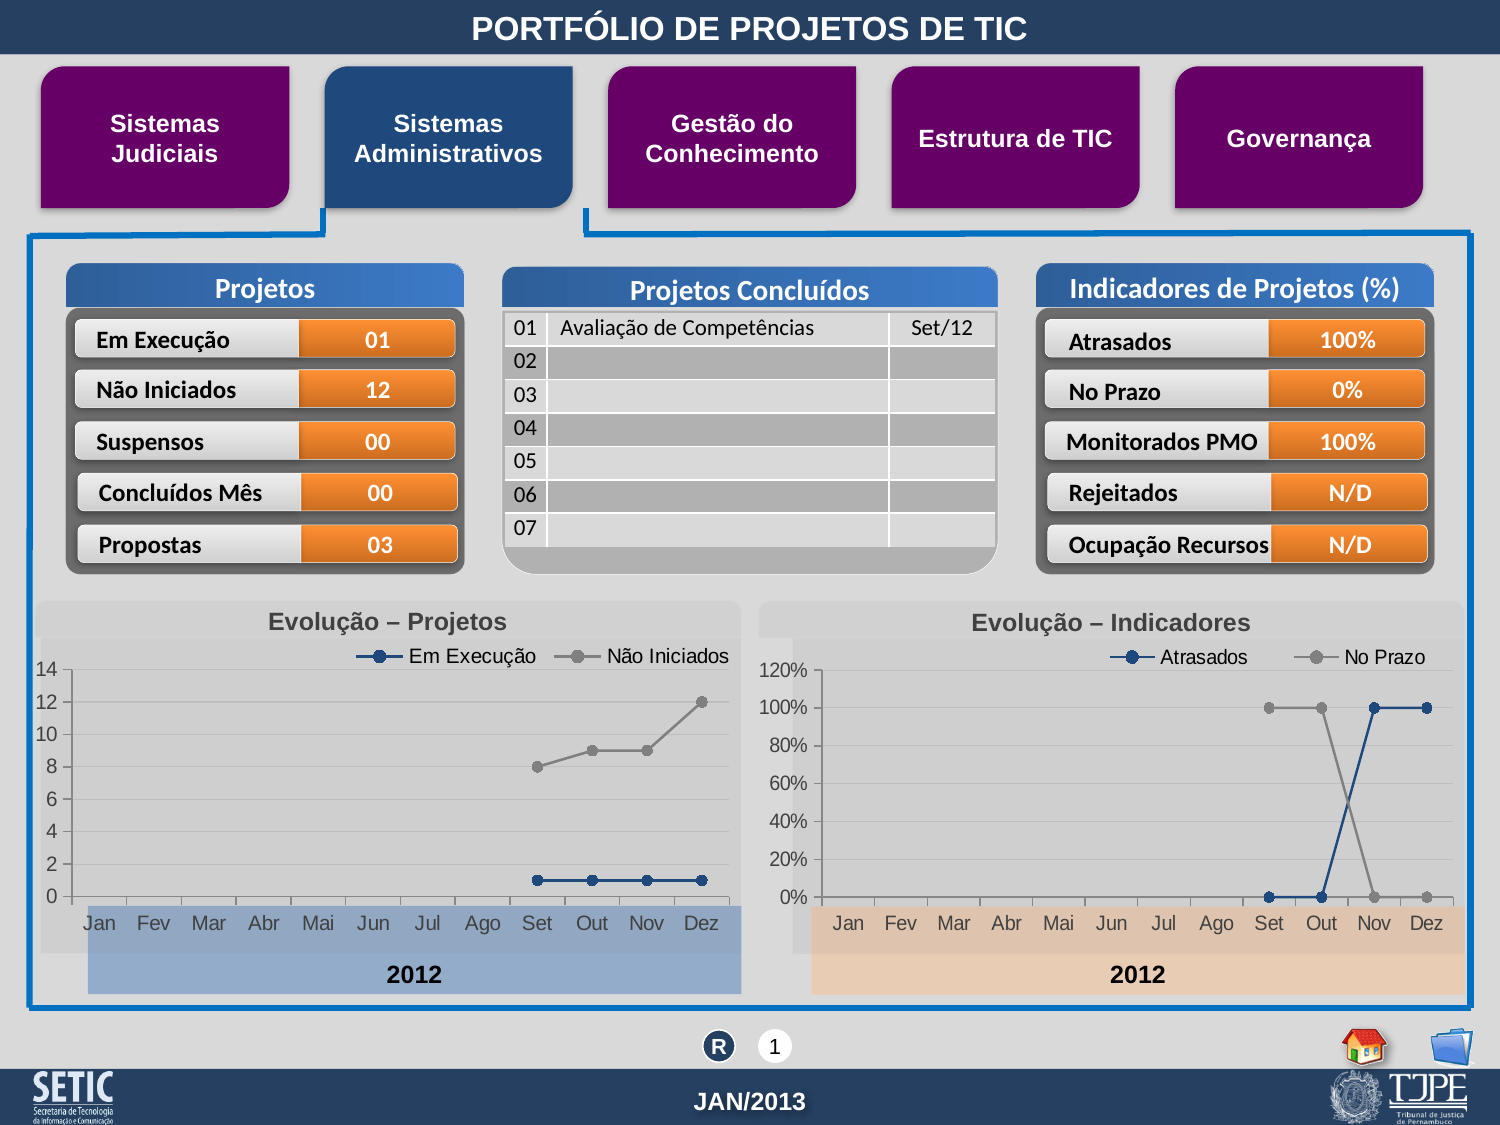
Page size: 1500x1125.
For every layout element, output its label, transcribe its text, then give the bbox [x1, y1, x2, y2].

table_cell [548, 481, 888, 512]
chart [758, 637, 1465, 955]
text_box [1044, 315, 1426, 364]
chart [35, 637, 742, 954]
table_cell [548, 514, 888, 547]
table_header Avaliação de Competências [548, 313, 888, 345]
text_box [1033, 310, 1437, 577]
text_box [77, 520, 458, 567]
table_cell [890, 481, 995, 512]
picture [1427, 1021, 1476, 1069]
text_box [702, 1029, 736, 1063]
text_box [74, 315, 456, 362]
text_box Projetos [63, 260, 467, 310]
table_cell [548, 414, 888, 446]
table_cell 05 [505, 447, 546, 479]
text_box Evolução – Indicadores [756, 598, 1467, 639]
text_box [77, 469, 458, 515]
table_cell [890, 514, 995, 547]
picture [1340, 1026, 1388, 1067]
table_cell [548, 447, 888, 479]
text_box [74, 365, 456, 412]
table_cell [548, 380, 888, 412]
table_cell [890, 347, 995, 379]
table_header 01 [505, 313, 546, 345]
text_box Evolução – Projetos [32, 598, 744, 638]
text_box [499, 309, 1001, 577]
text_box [74, 417, 456, 464]
table_cell [890, 414, 995, 446]
table_cell 02 [505, 347, 546, 379]
table_cell 06 [505, 481, 546, 512]
table_cell [548, 347, 888, 379]
table_header Set/12 [890, 313, 995, 345]
text_box Indicadores de Projetos (%) [1033, 260, 1437, 310]
table_cell 04 [505, 414, 546, 446]
text_box 2012 [809, 959, 1467, 997]
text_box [1047, 520, 1428, 567]
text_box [1047, 469, 1428, 515]
text_box [63, 310, 467, 577]
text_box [758, 1029, 792, 1063]
table_cell [890, 447, 995, 479]
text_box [1044, 417, 1426, 464]
table_cell 03 [505, 380, 546, 412]
table_cell [890, 380, 995, 412]
text_box 2012 [86, 961, 743, 996]
table_cell 07 [505, 514, 546, 547]
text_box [1044, 365, 1426, 414]
picture [1329, 1070, 1467, 1124]
text_box Projetos Concluídos [499, 264, 1001, 310]
